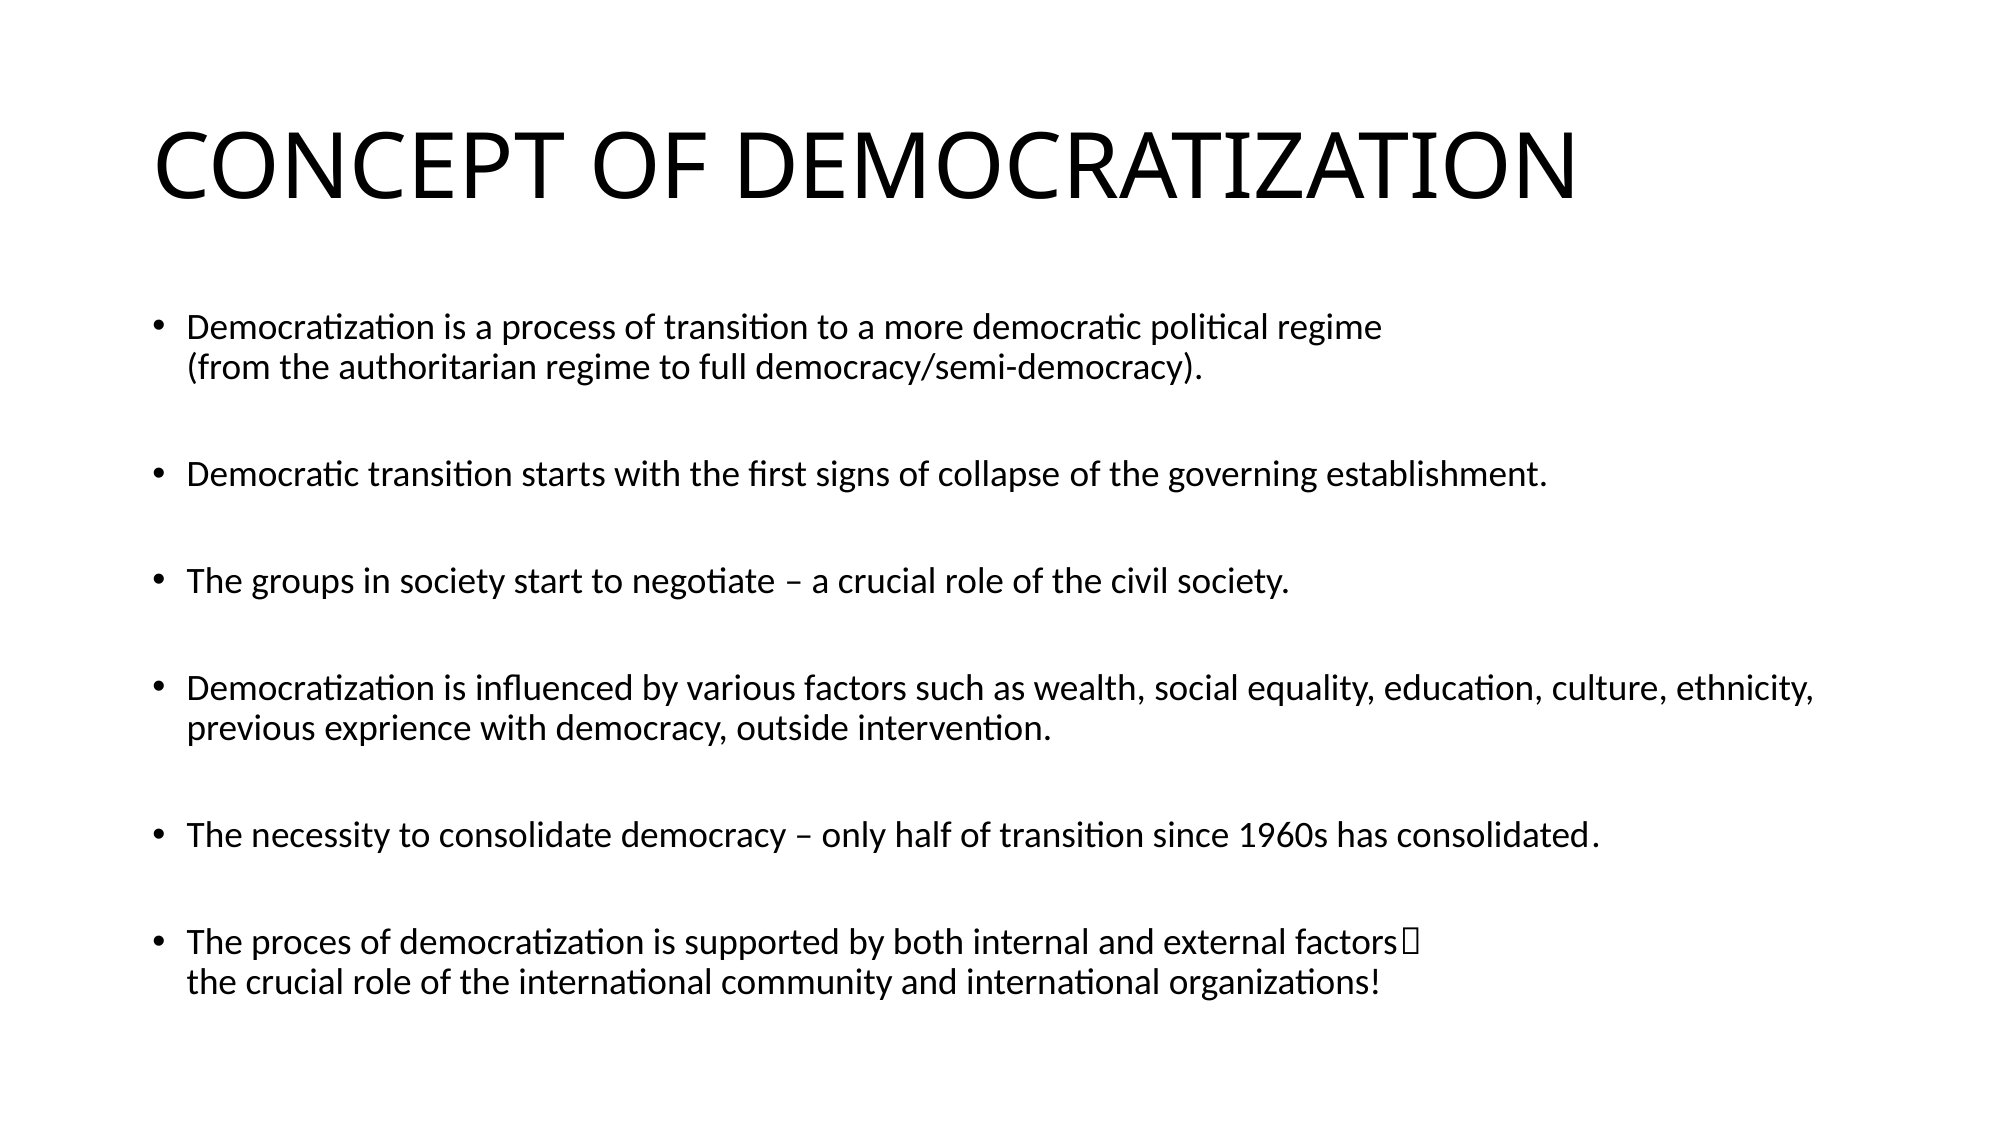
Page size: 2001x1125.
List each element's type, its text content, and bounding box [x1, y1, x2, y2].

title CONCEPT OF DEMOCRATIZATION [137, 59, 1863, 278]
list Democratization is a process of transition to a more democratic political regime (from the authoritarian regime to full democracy/semi-democracy). Democratic transition starts with the first signs of collapse of the governing establishment. The groups in society start to negotiate – a crucial role of the civil society. Democratization is influenced by various factors such as wealth, social equality, education, culture, ethnicity, previous exprience with democracy, outside intervention. The necessity to consolidate democracy – only half of transition since 1960s has consolidated. The proces of democratization is supported by both internal and external factors the crucial role of the international community and international organizations! [137, 299, 1863, 1014]
